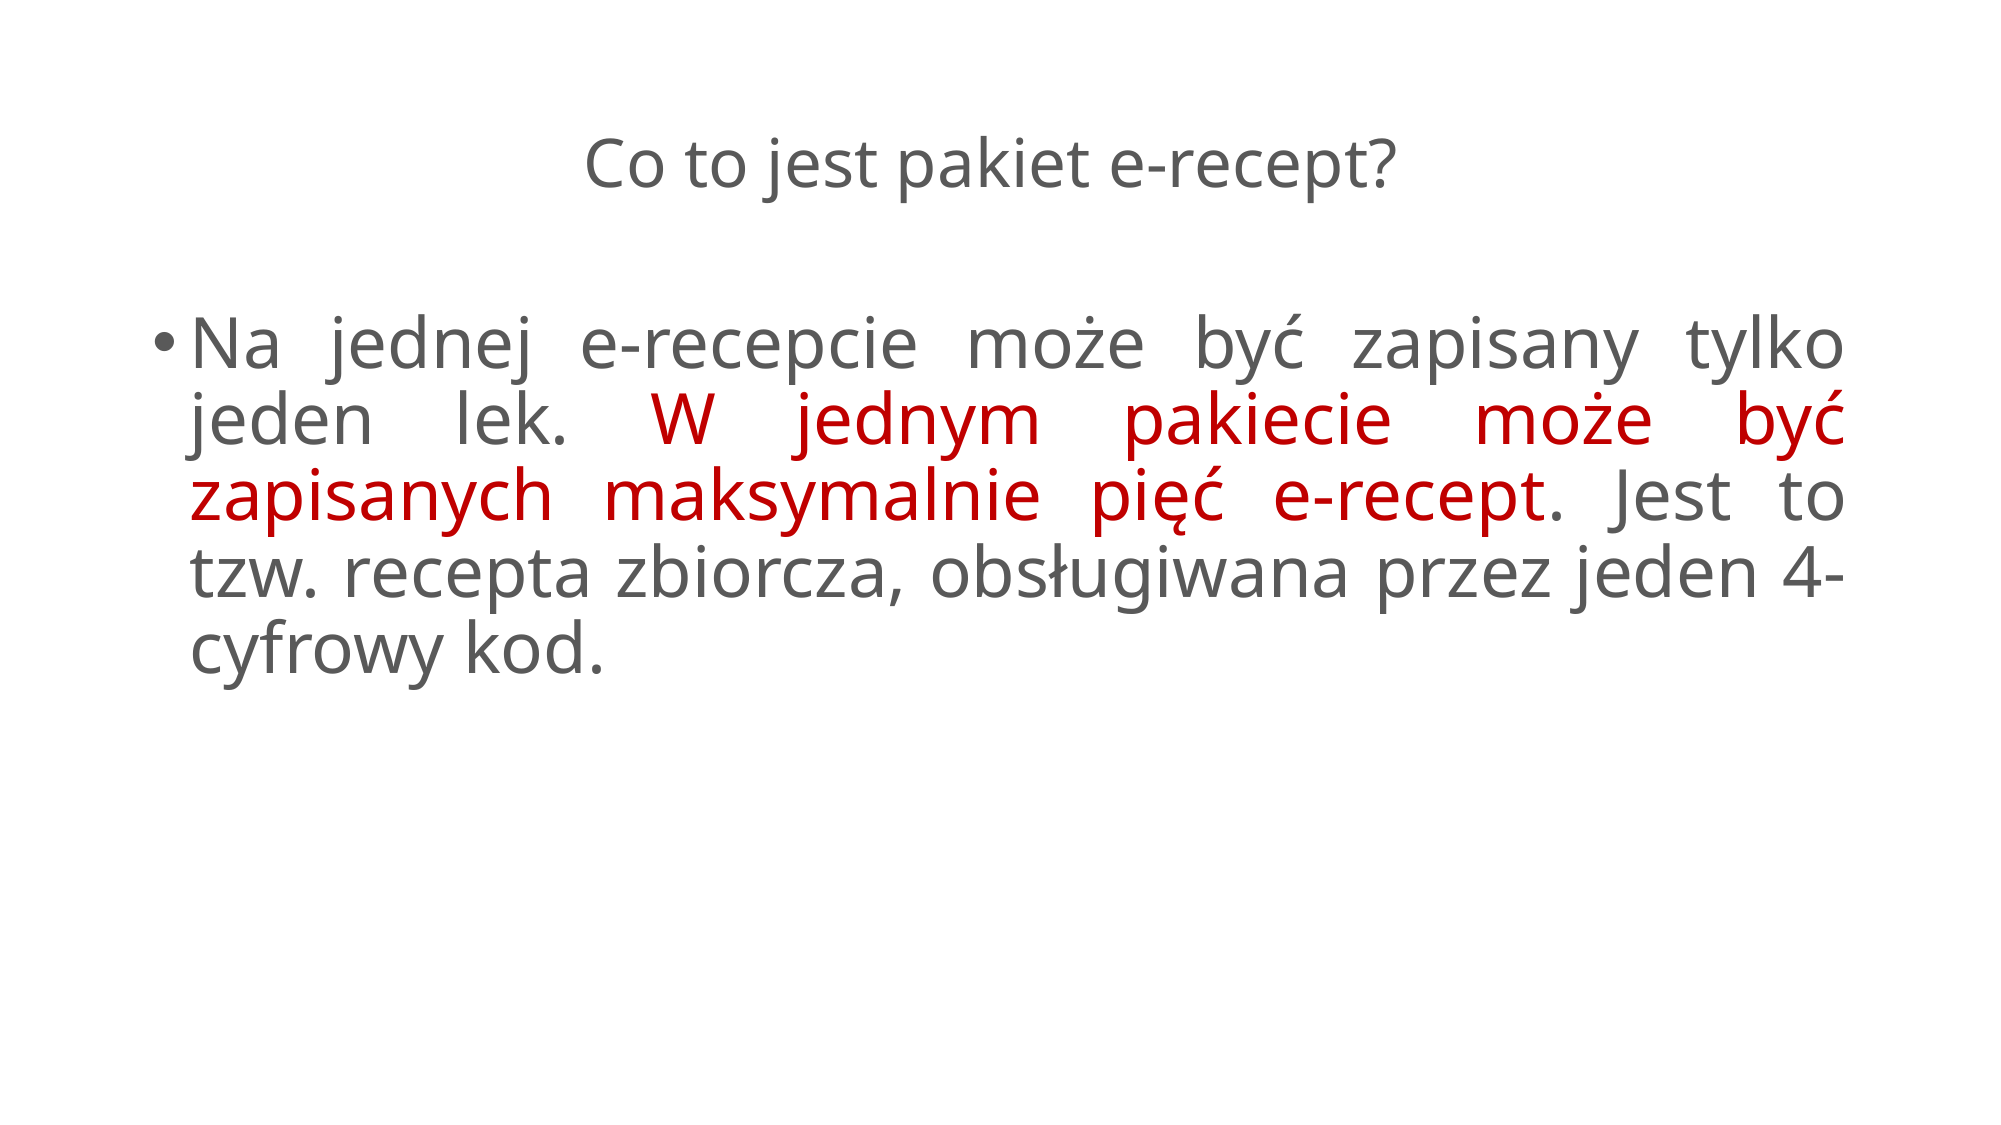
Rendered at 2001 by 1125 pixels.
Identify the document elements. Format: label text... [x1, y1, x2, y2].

list Na jednej e-recepcie może być zapisany tylko jeden lek. W jednym pakiecie może być zapisanych maksymalnie pięć e-recept. Jest to tzw. recepta zbiorcza, obsługiwana przez jeden 4-cyfrowy kod. [137, 299, 1863, 1014]
title Co to jest pakiet e-recept? [137, 59, 1863, 278]
